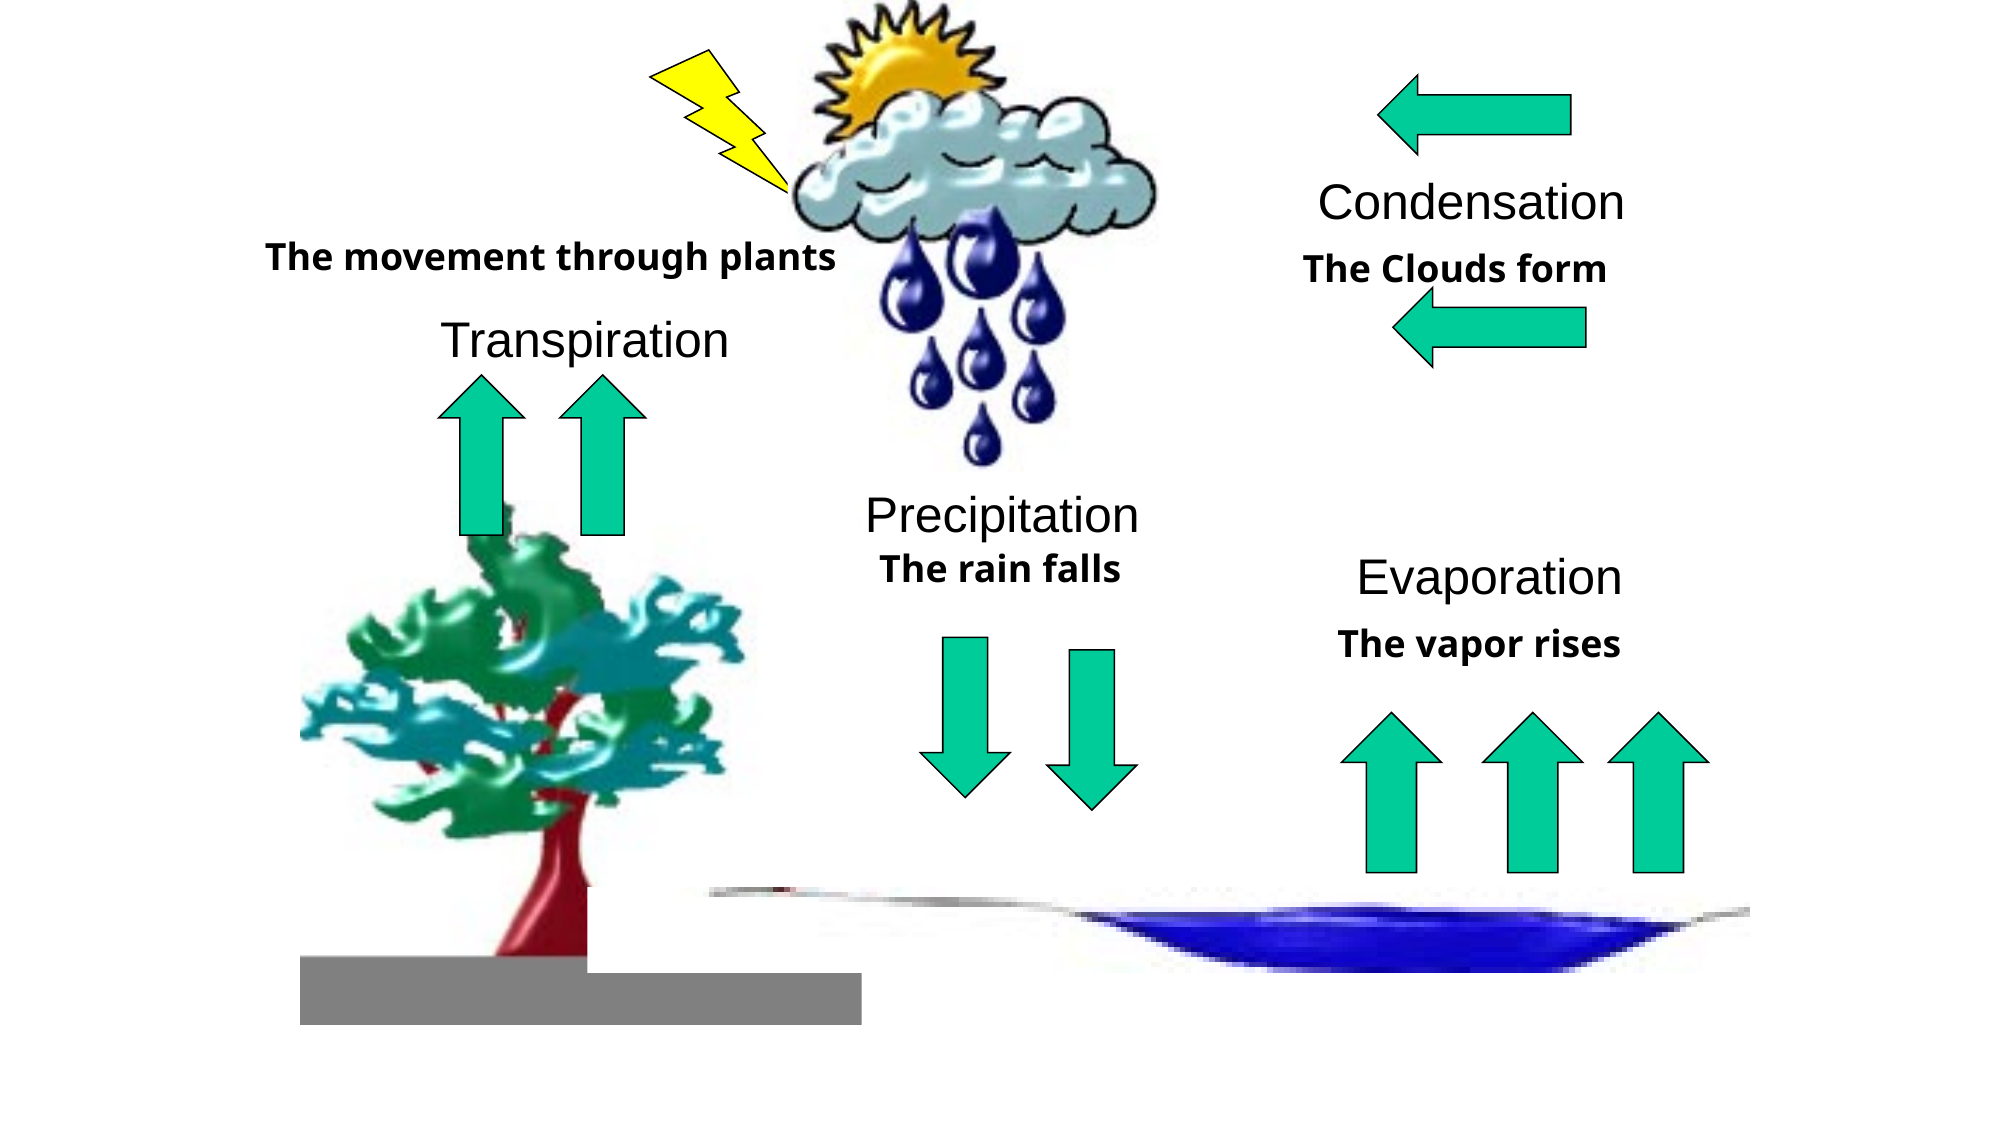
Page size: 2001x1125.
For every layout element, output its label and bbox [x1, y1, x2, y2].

text_box [649, 0, 1175, 472]
text_box [1322, 537, 1719, 873]
picture [299, 536, 1751, 1025]
text_box [249, 224, 862, 536]
text_box [1287, 74, 1684, 368]
text_box [867, 479, 1175, 811]
